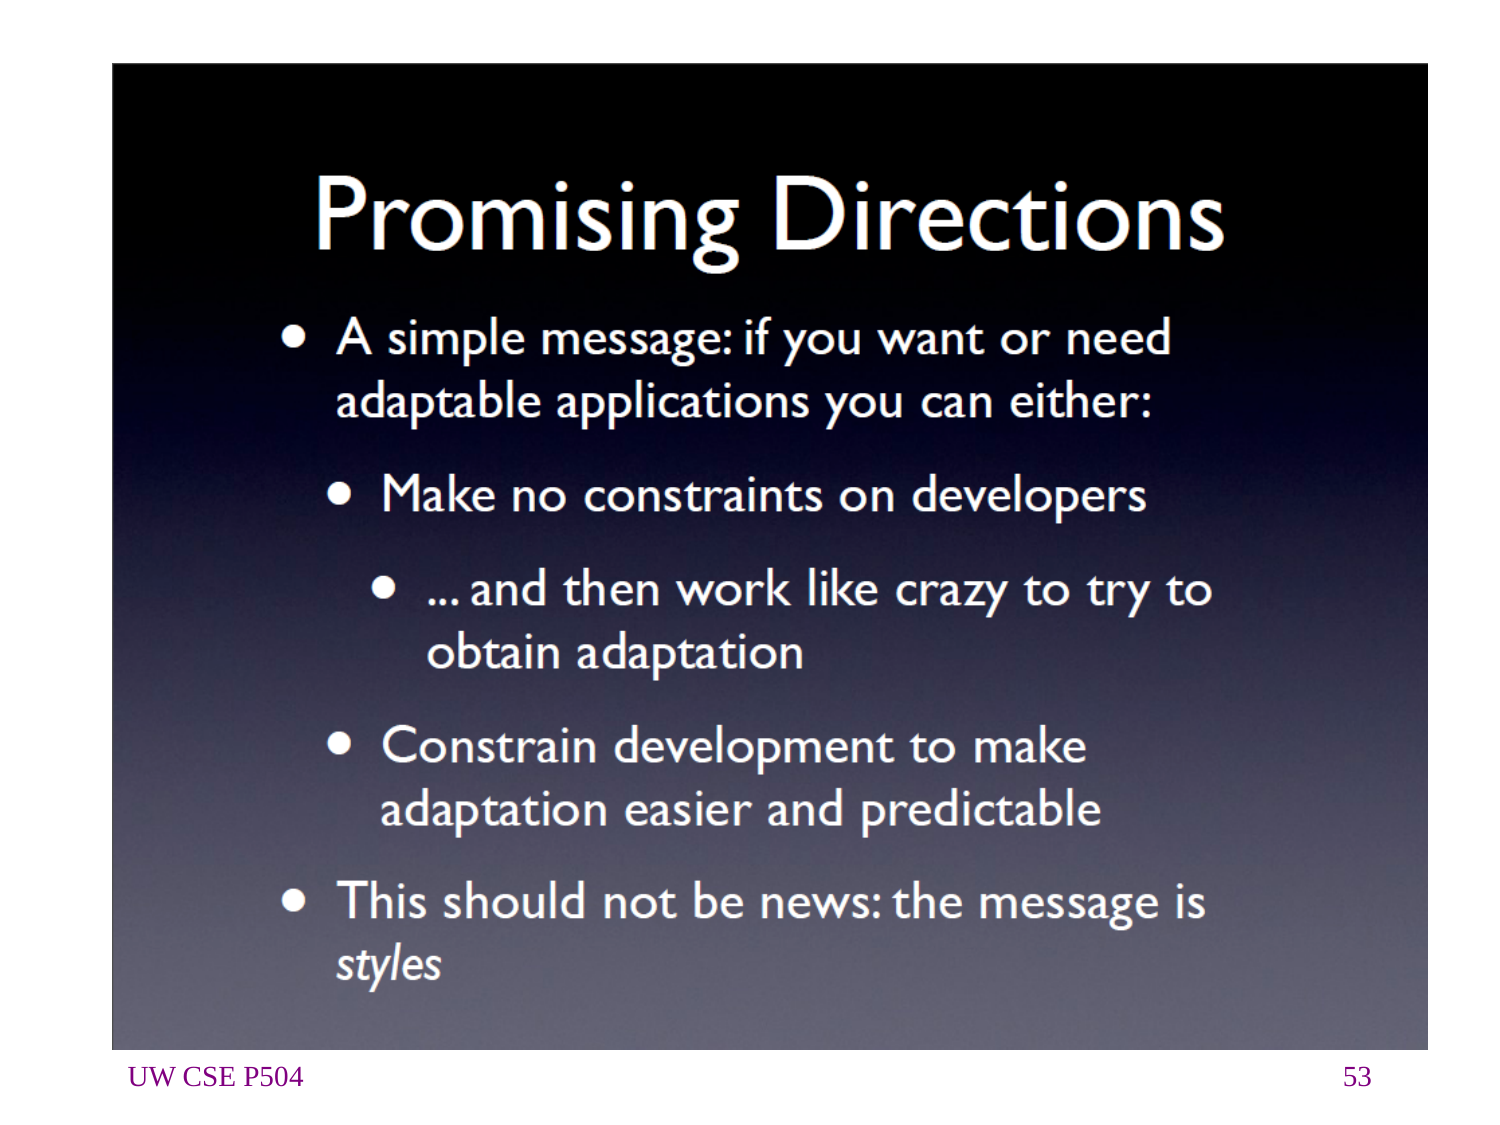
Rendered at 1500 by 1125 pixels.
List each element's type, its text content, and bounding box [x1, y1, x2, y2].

slide_number UW CSE P504 [112, 1059, 426, 1125]
slide_number 53 [1074, 1060, 1388, 1125]
picture [112, 63, 1428, 1051]
